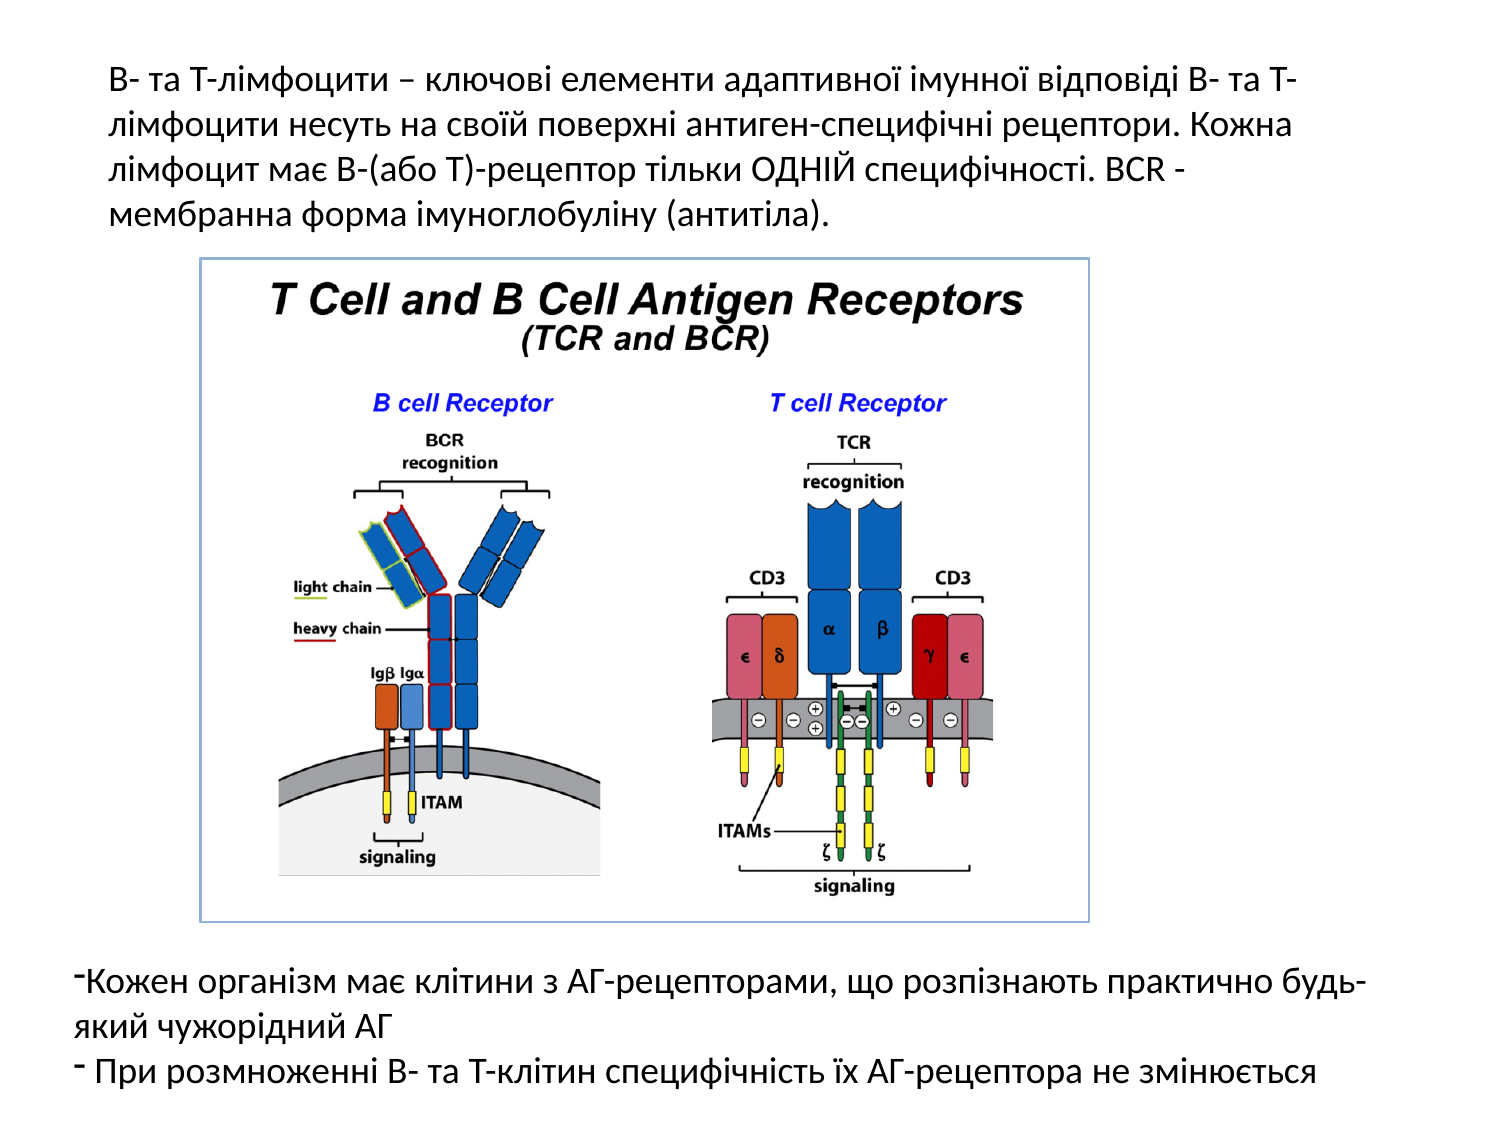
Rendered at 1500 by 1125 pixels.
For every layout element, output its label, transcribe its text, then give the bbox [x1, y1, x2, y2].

text_box В- та Т-лімфоцити – ключові елементи адаптивної імунної відповіді В- та Т-лімфоцити несуть на своїй поверхні антиген-специфічні рецептори. Кожна лімфоцит має В-(або Т)-рецептор тільки ОДНІЙ специфічності. BCR - мембранна форма імуноглобуліну (антитіла). [93, 46, 1383, 242]
text_box Кожен організм має клітини з АГ-рецепторами, що розпізнають практично будь-який чужорідний АГ При розмноженні В- та Т-клітин специфічність їх АГ-рецептора не змінюється [58, 949, 1430, 1099]
picture [198, 257, 1091, 923]
